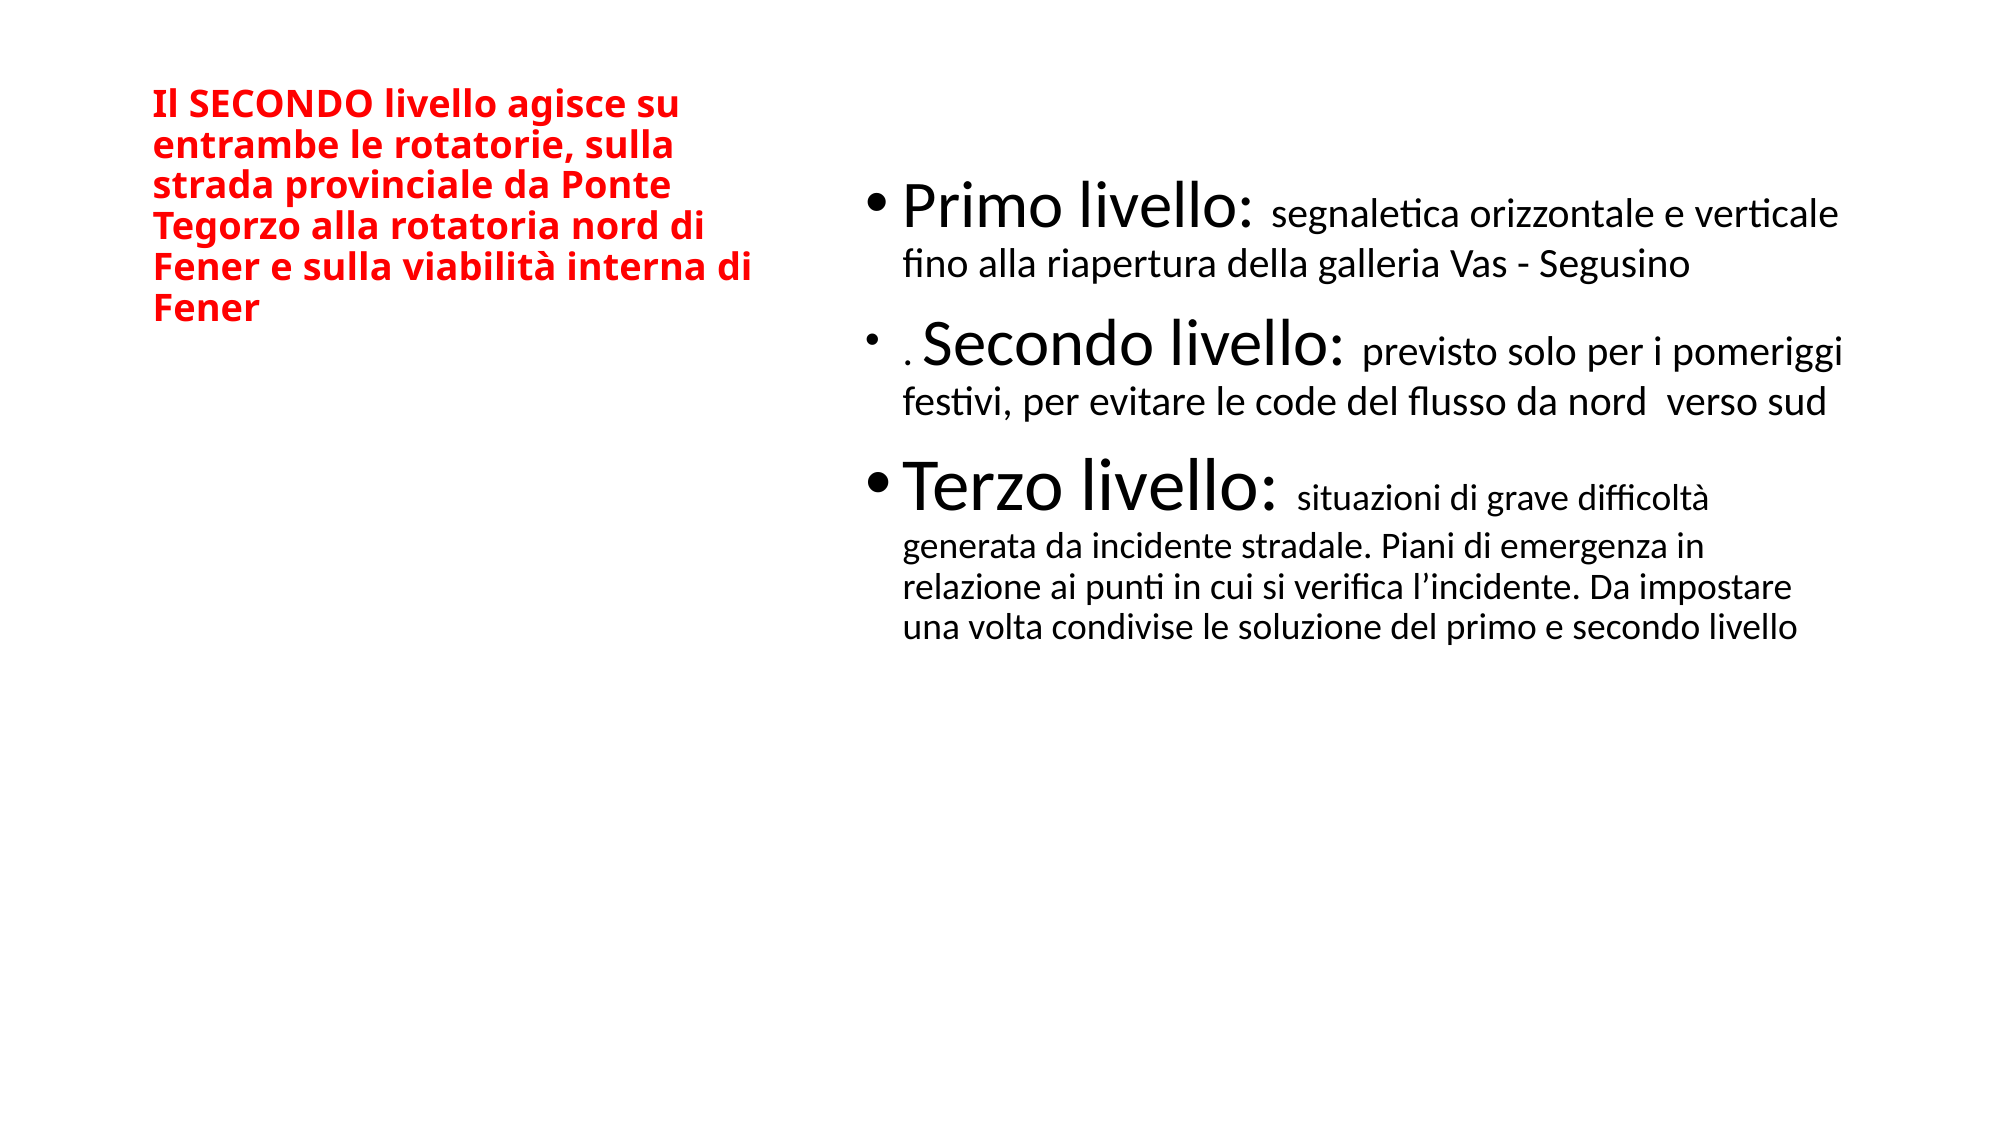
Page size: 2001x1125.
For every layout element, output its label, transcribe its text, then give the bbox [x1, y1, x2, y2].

list Primo livello: segnaletica orizzontale e verticale fino alla riapertura della galleria Vas - Segusino . Secondo livello: previsto solo per i pomeriggi festivi, per evitare le code del flusso da nord verso sud Terzo livello: situazioni di grave difficoltà generata da incidente stradale. Piani di emergenza in relazione ai punti in cui si verifica l’incidente. Da impostare una volta condivise le soluzione del primo e secondo livello [850, 161, 1863, 962]
title Il SECONDO livello agisce su entrambe le rotatorie, sulla strada provinciale da Ponte Tegorzo alla rotatoria nord di Fener e sulla viabilità interna di Fener [137, 75, 818, 338]
